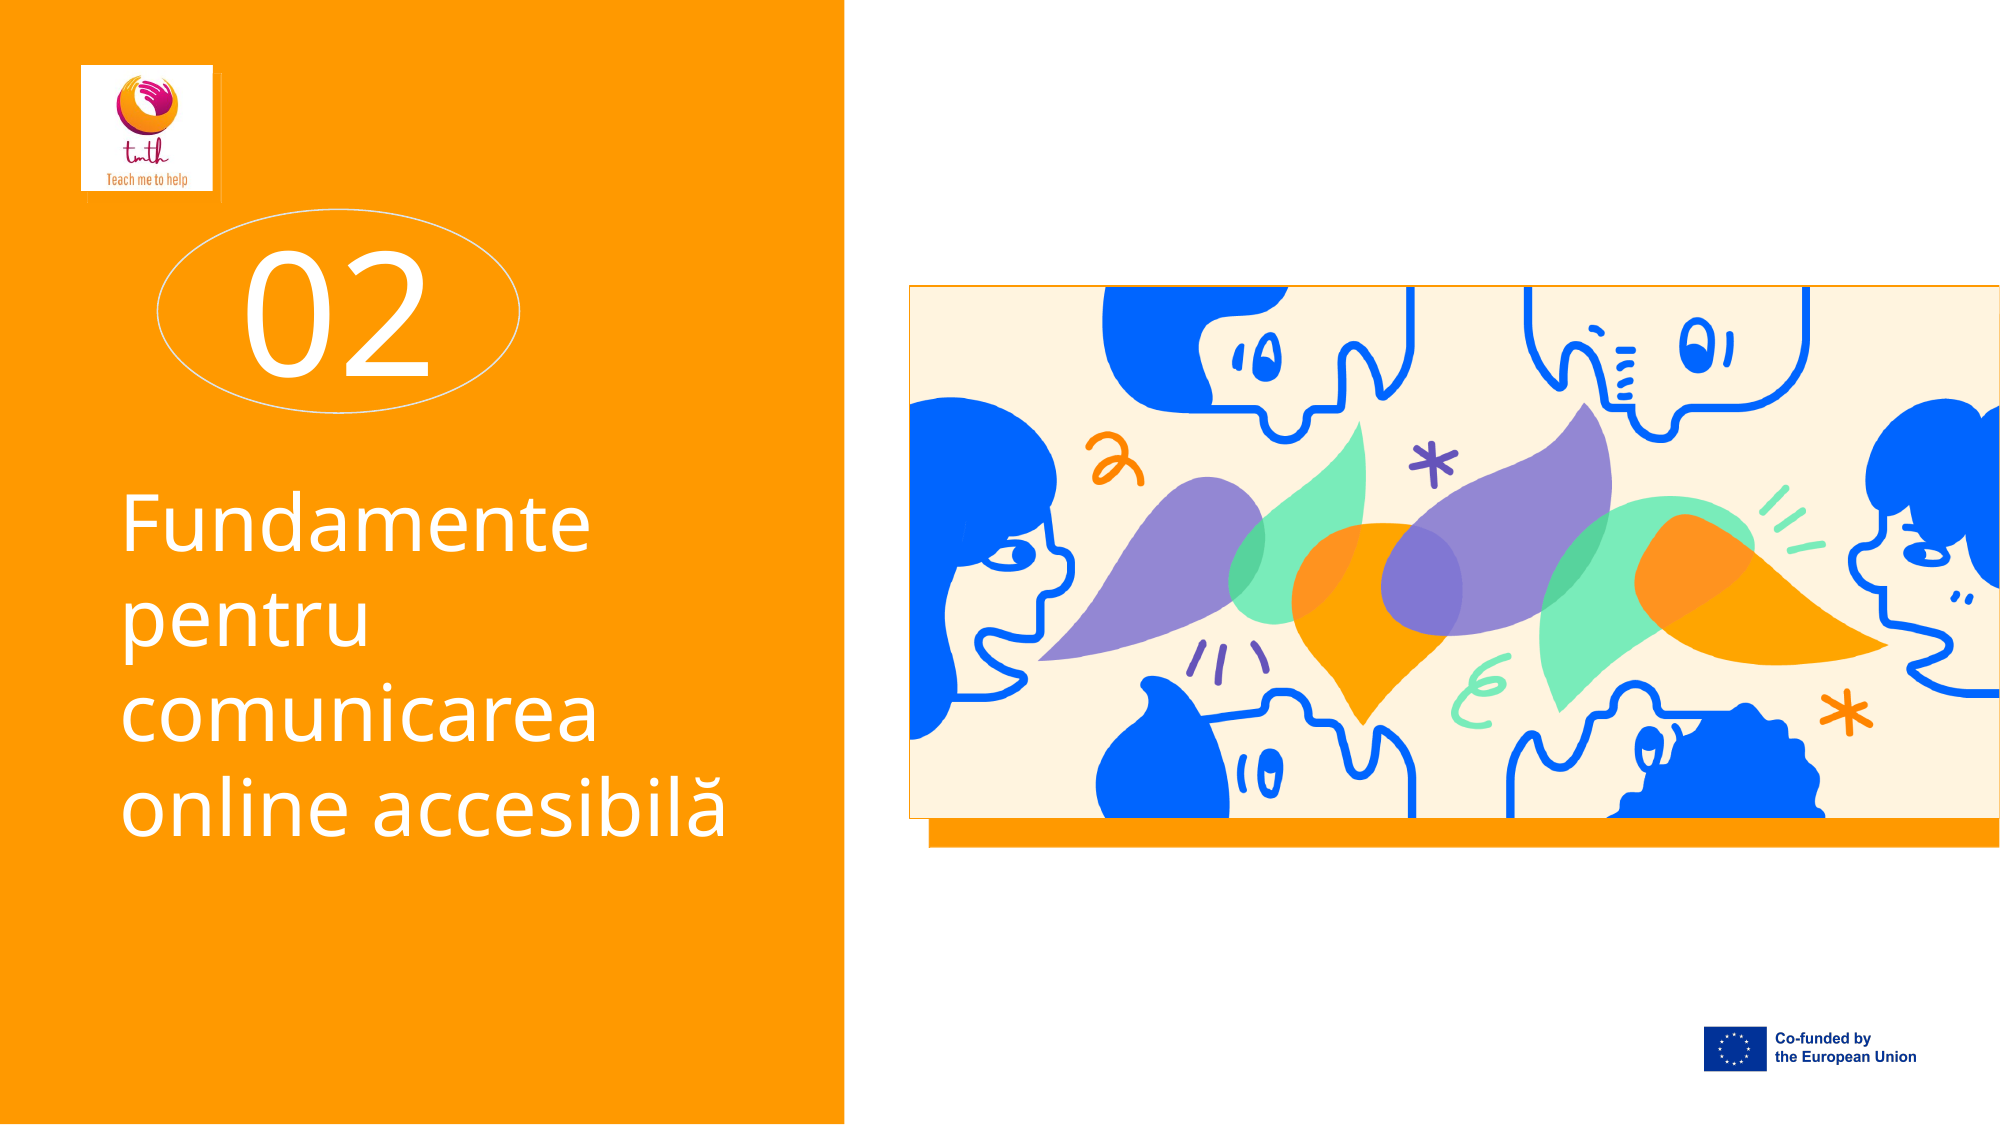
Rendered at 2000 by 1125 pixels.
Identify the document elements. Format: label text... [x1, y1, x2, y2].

title 02 [160, 184, 517, 430]
title Fundamente pentru comunicarea online accesibilă [98, 498, 791, 826]
picture [1704, 1023, 1919, 1075]
picture [81, 65, 213, 191]
picture [909, 286, 2000, 819]
